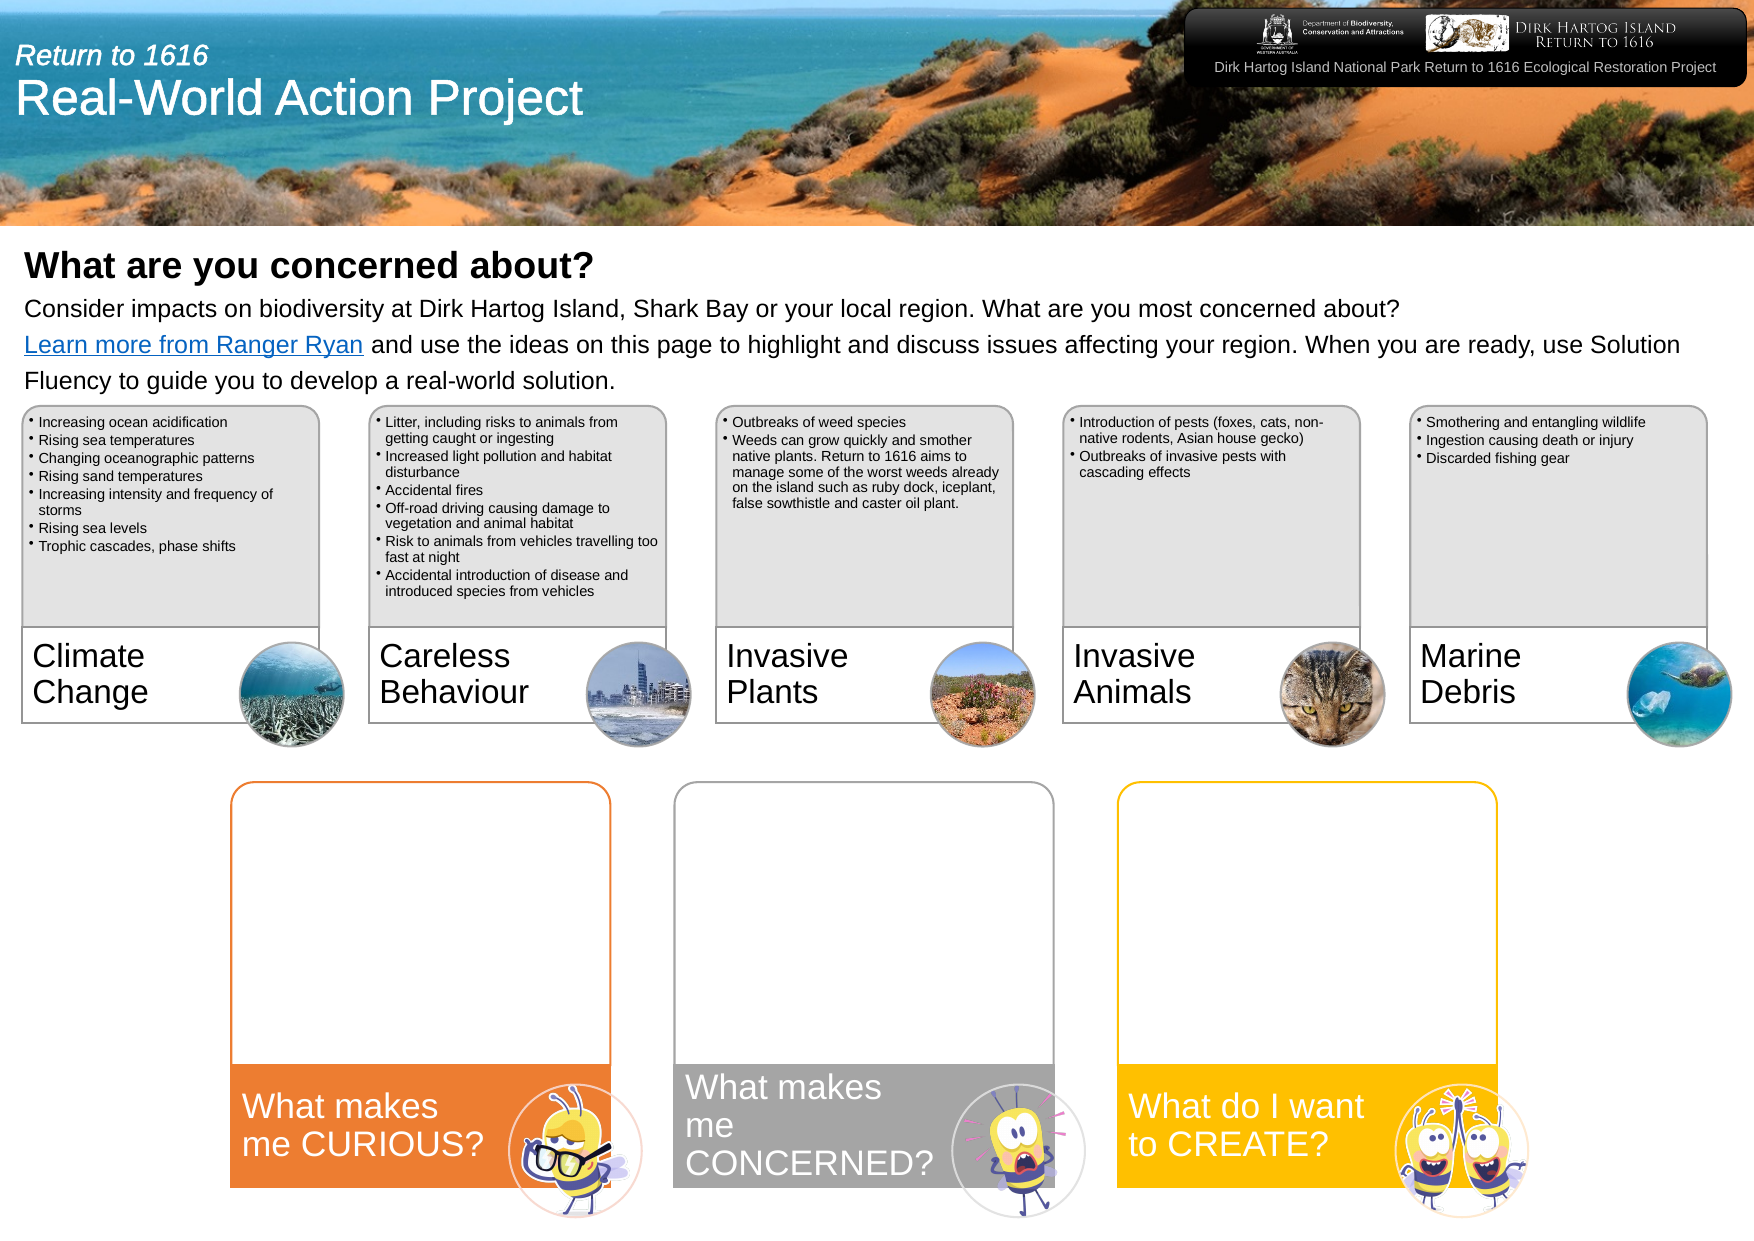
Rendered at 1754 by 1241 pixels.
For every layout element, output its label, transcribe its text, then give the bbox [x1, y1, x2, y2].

text_box What are you concerned about? Consider impacts on biodiversity at Dirk Hartog Island, Shark Bay or your local region. What are you most concerned about? Learn more from Ranger Ryan and use the ideas on this page to highlight and discuss issues affecting your region. When you are ready, use Solution Fluency to guide you to develop a real-world solution. [9, 226, 1745, 405]
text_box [1184, 0, 1747, 87]
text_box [14, 781, 1745, 1218]
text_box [0, 405, 1754, 747]
picture [0, 0, 1754, 226]
